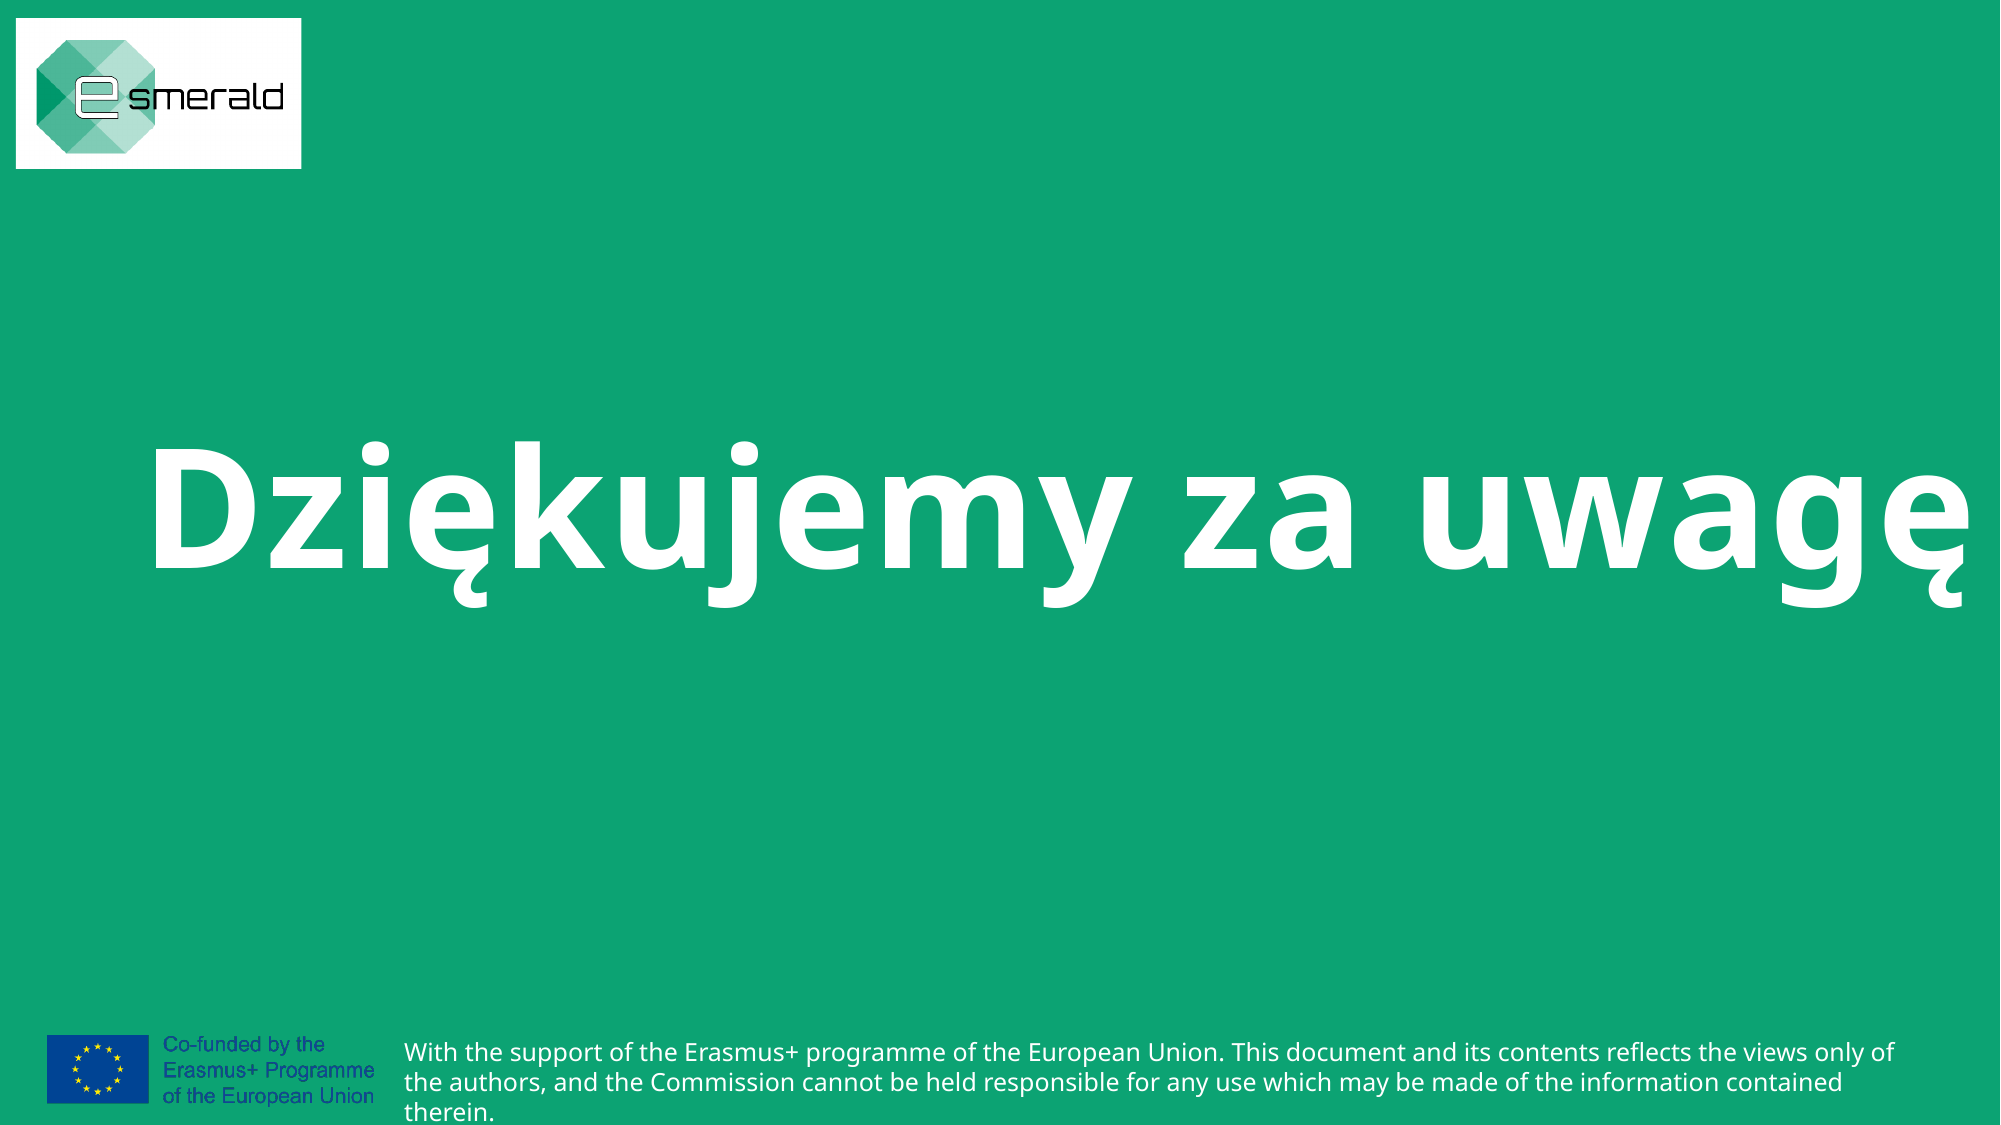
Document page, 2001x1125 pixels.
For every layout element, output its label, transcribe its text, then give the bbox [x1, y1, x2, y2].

picture [47, 1035, 374, 1107]
picture [15, 18, 302, 169]
text_box Dziękujemy za uwagę ! [126, 394, 2000, 610]
